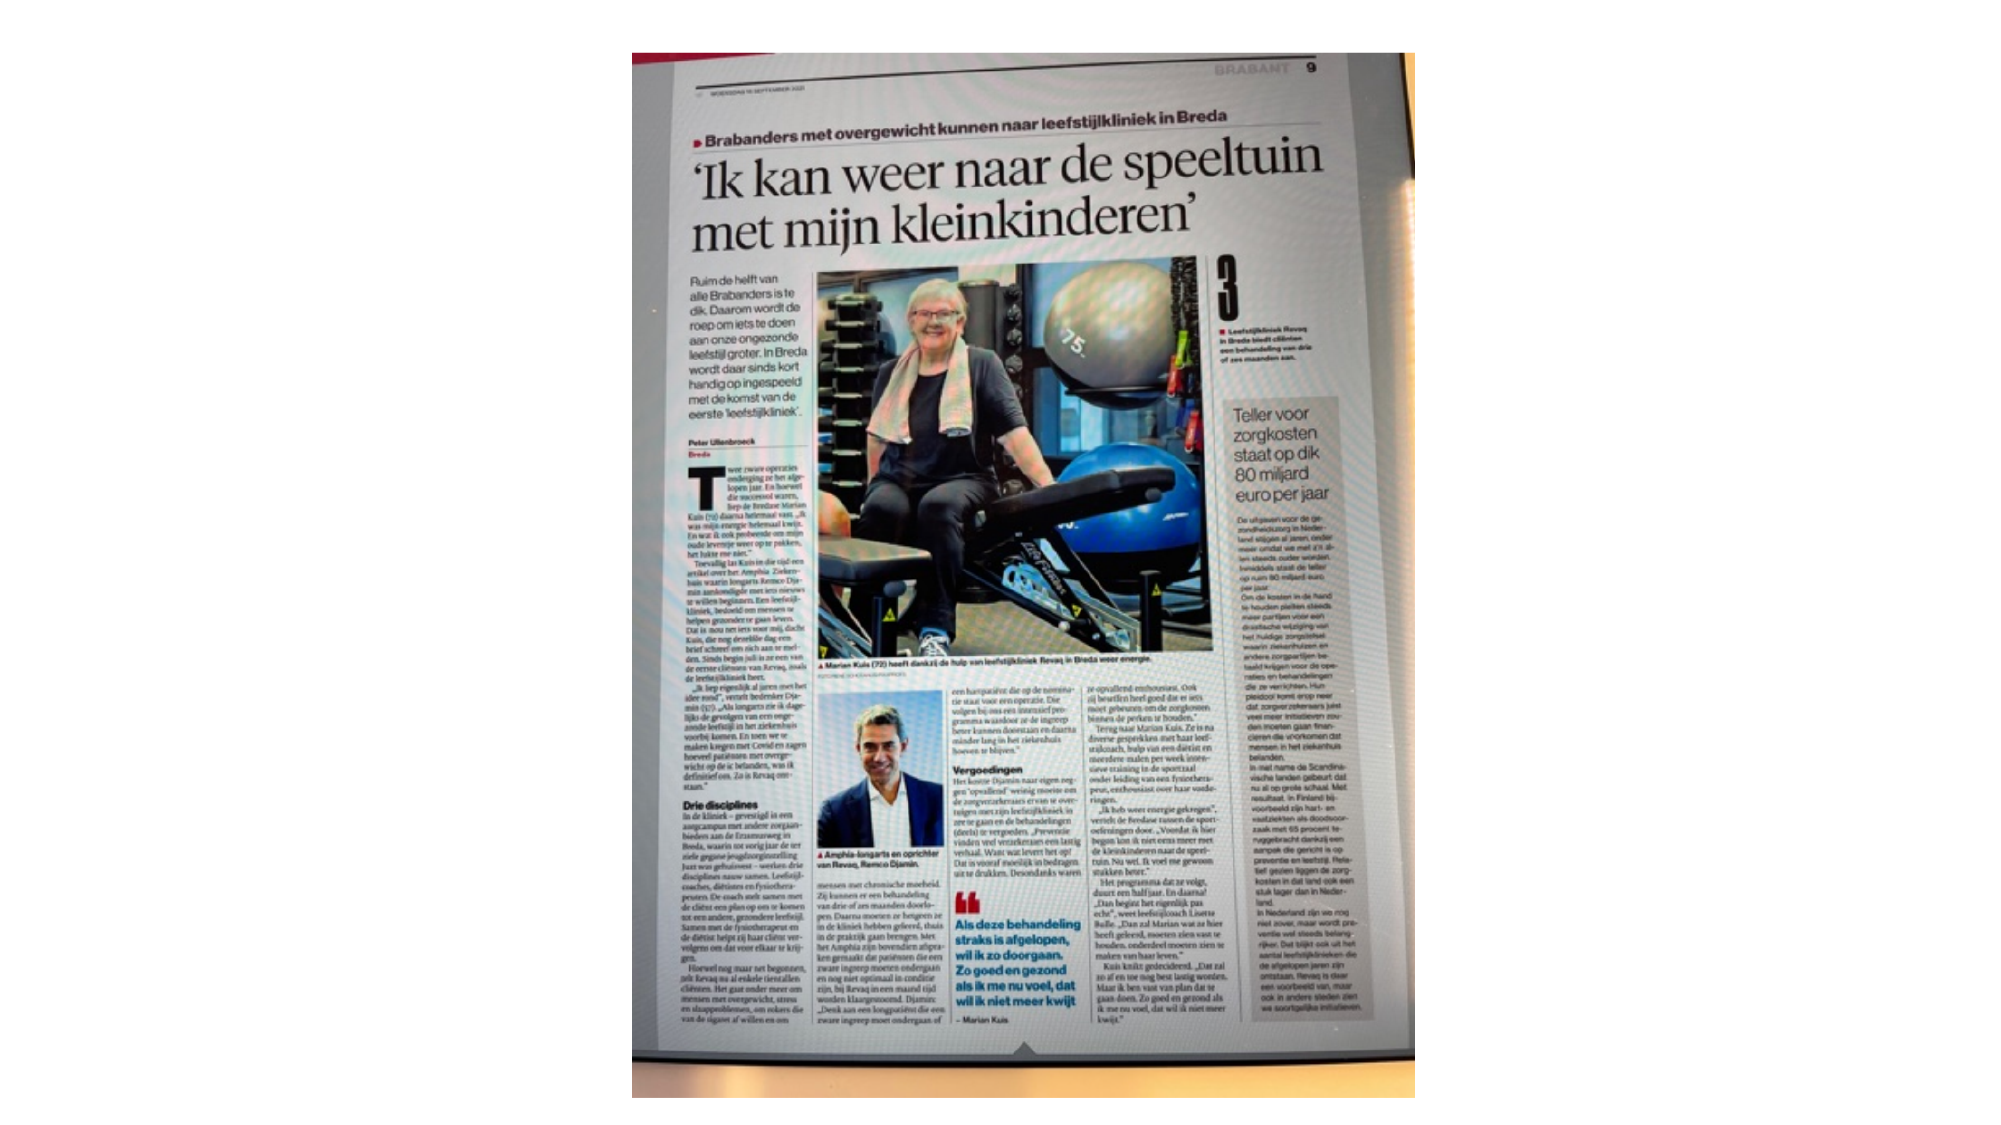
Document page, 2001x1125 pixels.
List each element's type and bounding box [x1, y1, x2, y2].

list [500, 182, 1546, 967]
picture [632, 967, 1415, 1097]
picture [632, 54, 1415, 182]
